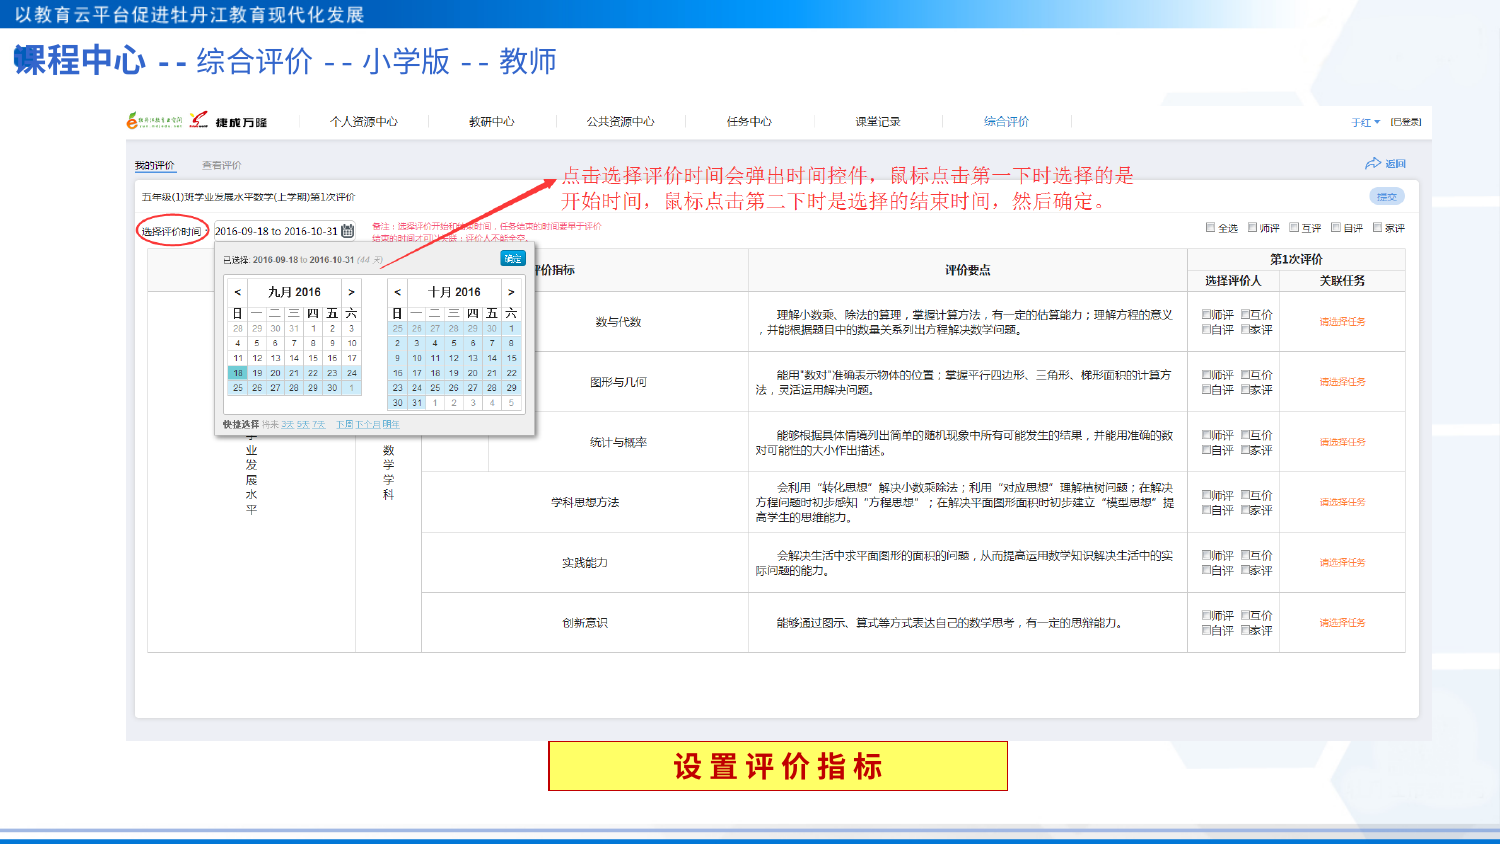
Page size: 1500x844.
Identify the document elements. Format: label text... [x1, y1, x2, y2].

text_box 课程中心--综合评价--小学版--教师 [0, 31, 573, 87]
text_box 设 置 评 价 指 标 [549, 749, 1008, 791]
picture [0, 0, 1500, 844]
